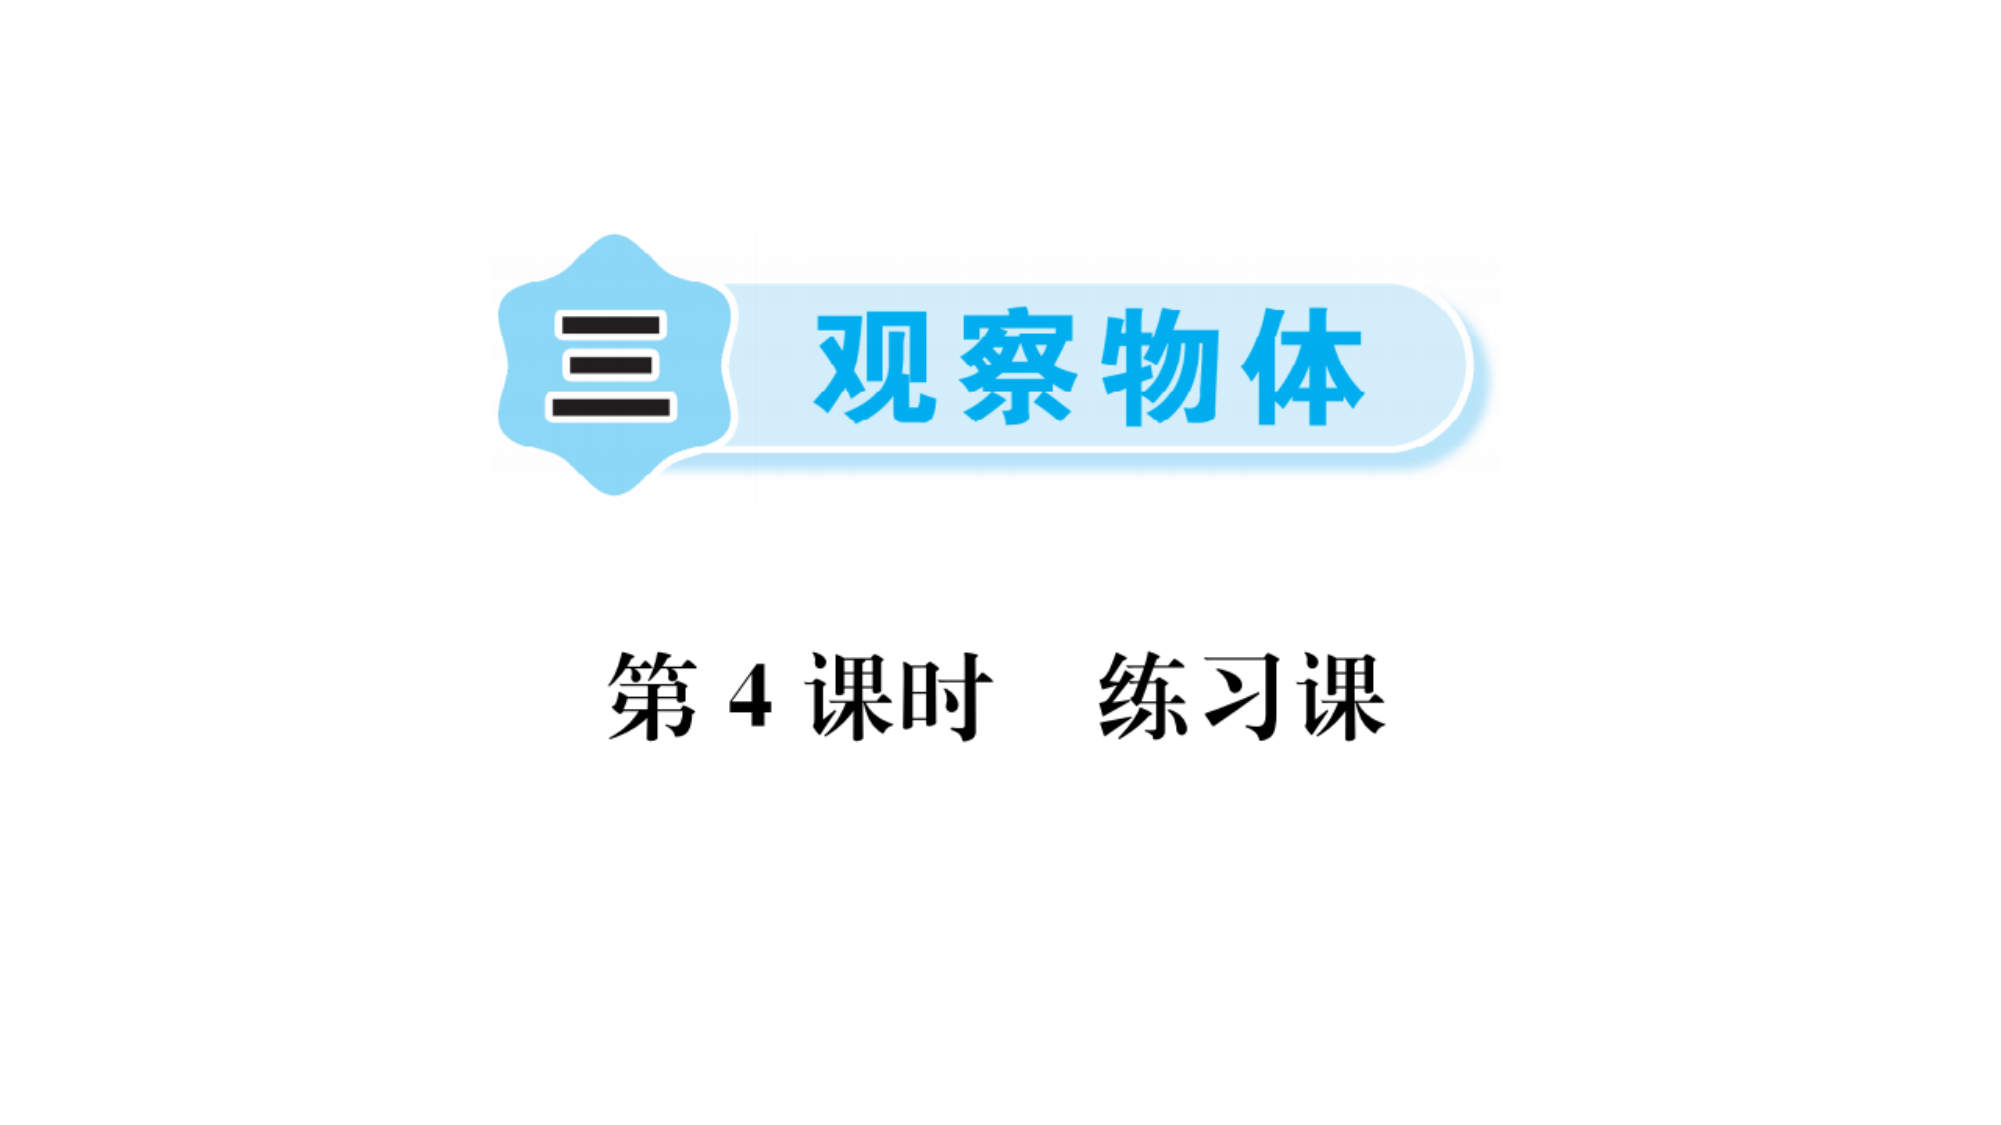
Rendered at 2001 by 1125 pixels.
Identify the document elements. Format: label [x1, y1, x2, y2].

picture [488, 213, 1511, 508]
picture [592, 612, 1408, 774]
